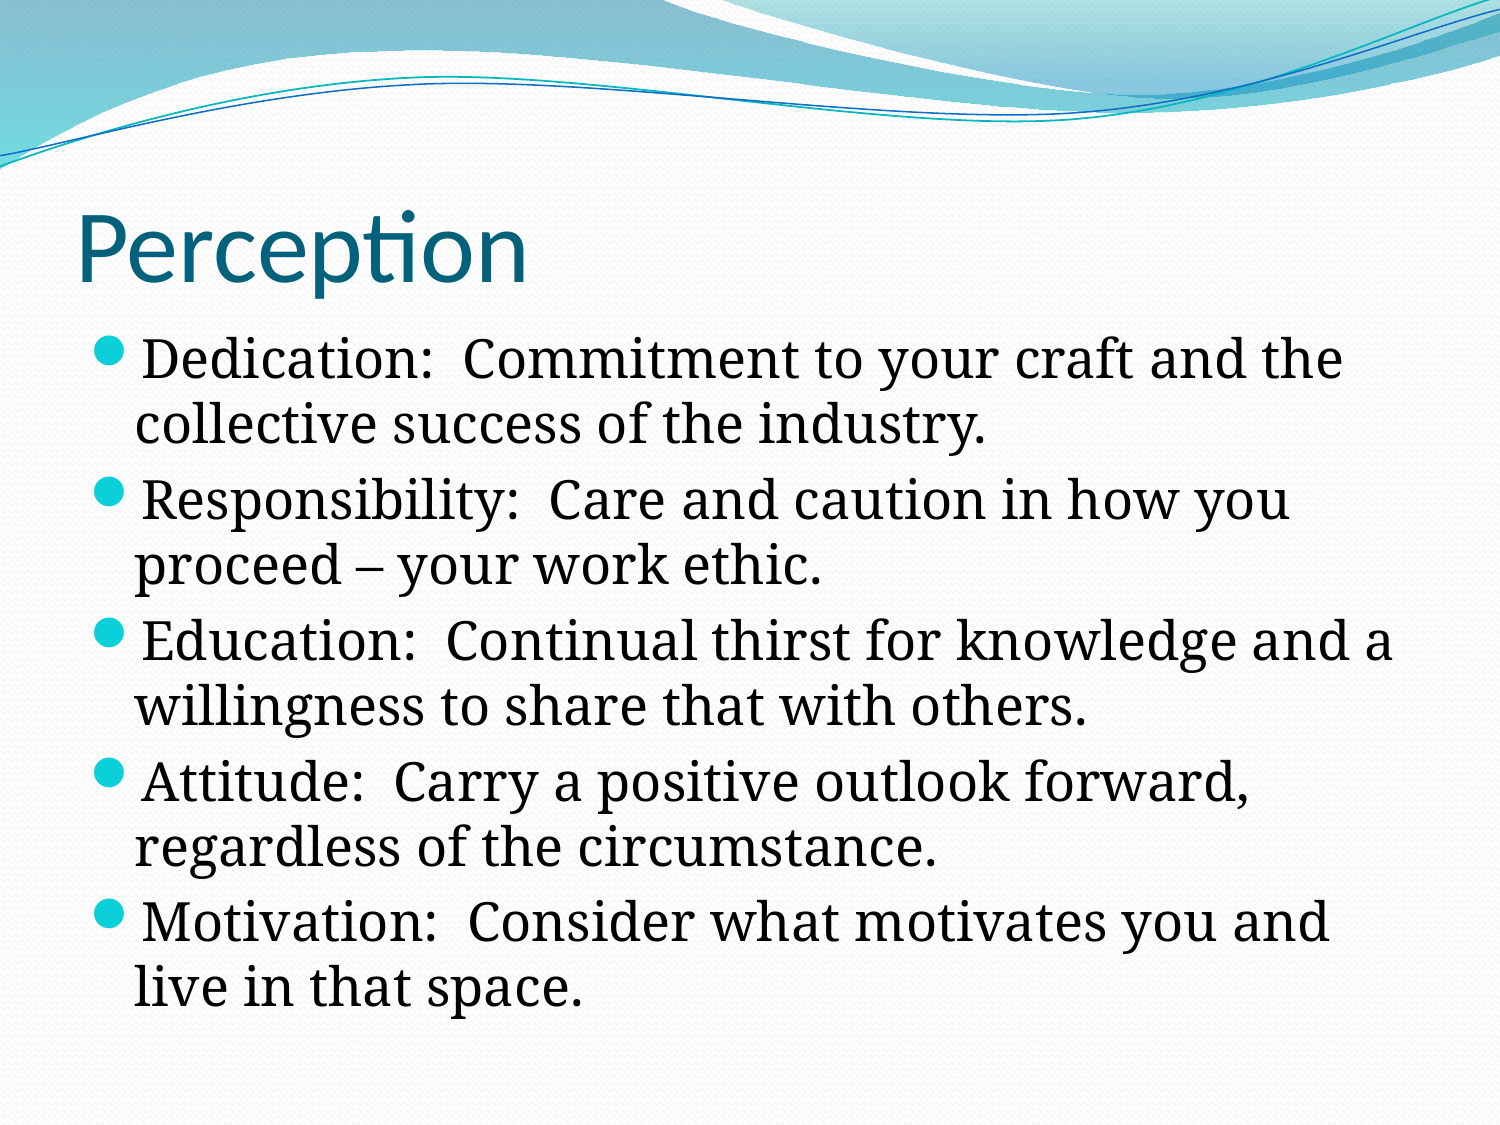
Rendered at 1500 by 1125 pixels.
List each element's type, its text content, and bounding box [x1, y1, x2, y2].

title Perception [75, 115, 1425, 303]
list Dedication: Commitment to your craft and the collective success of the industry. Responsibility: Care and caution in how you proceed – your work ethic. Education: Continual thirst for knowledge and a willingness to share that with others. Attitude: Carry a positive outlook forward, regardless of the circumstance. Motivation: Consider what motivates you and live in that space. [75, 317, 1425, 1038]
